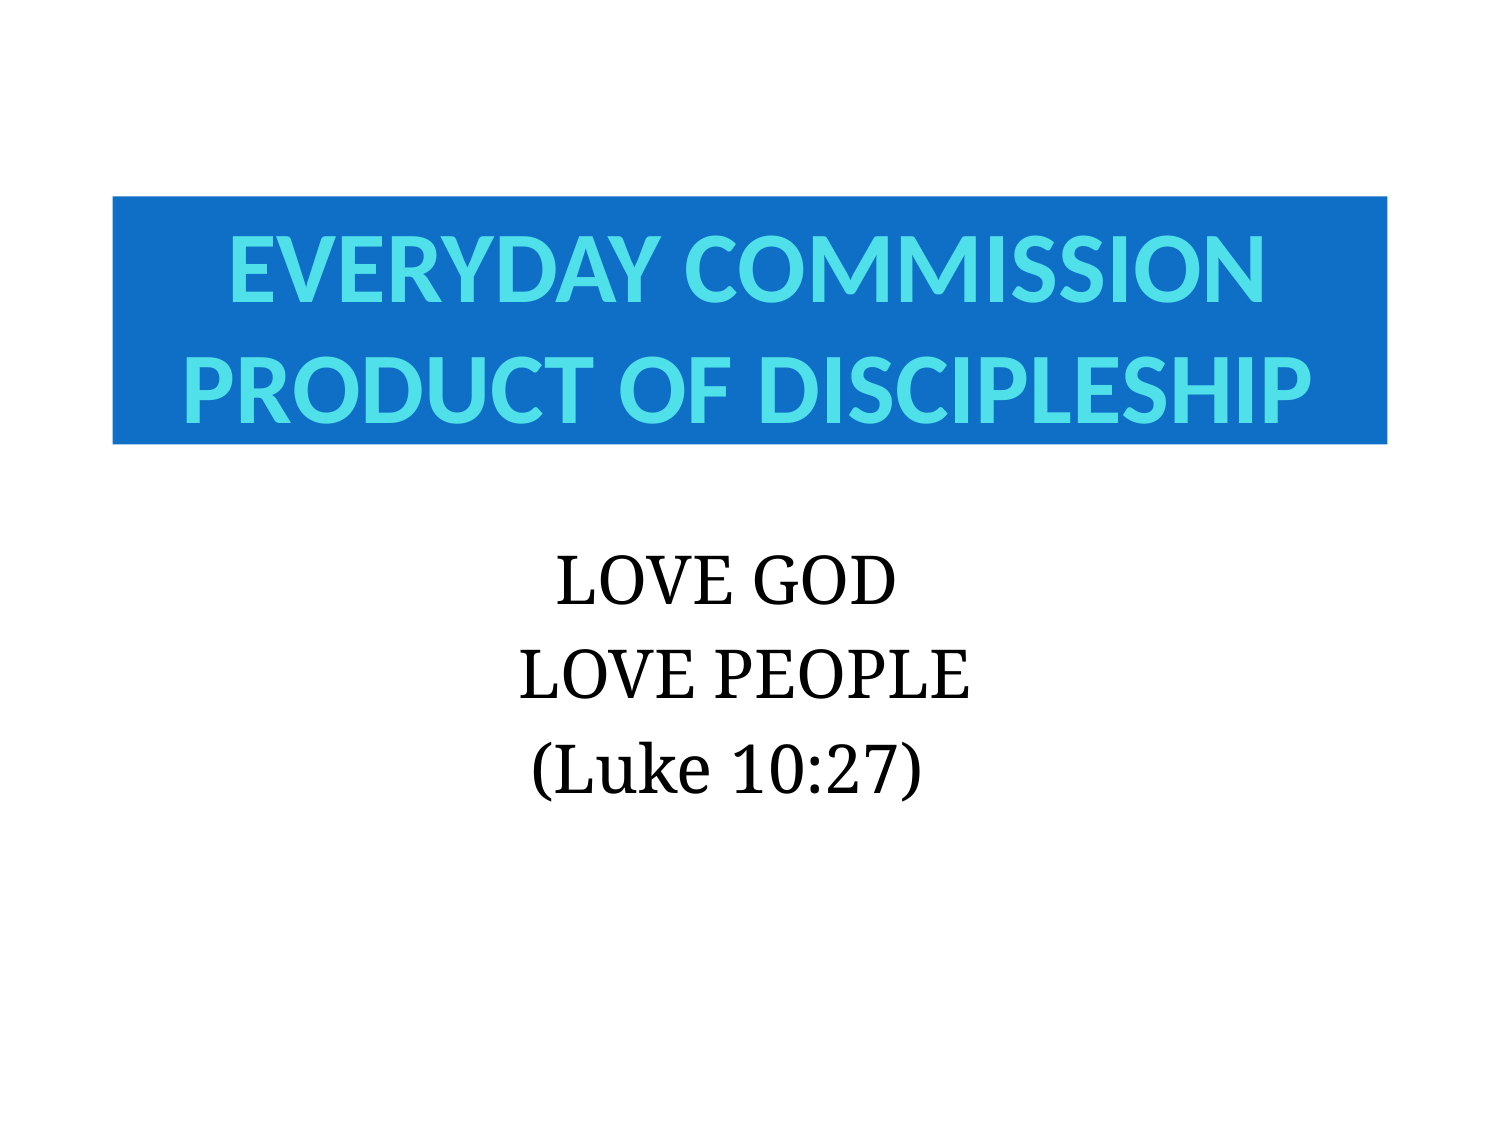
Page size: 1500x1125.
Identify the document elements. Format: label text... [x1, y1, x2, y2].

title EVERYDAY COMMISSION PRODUCT OF DISCIPLESHIP [112, 196, 1388, 445]
subtitle LOVE GOD LOVE PEOPLE (Luke 10:27) [87, 529, 1376, 818]
